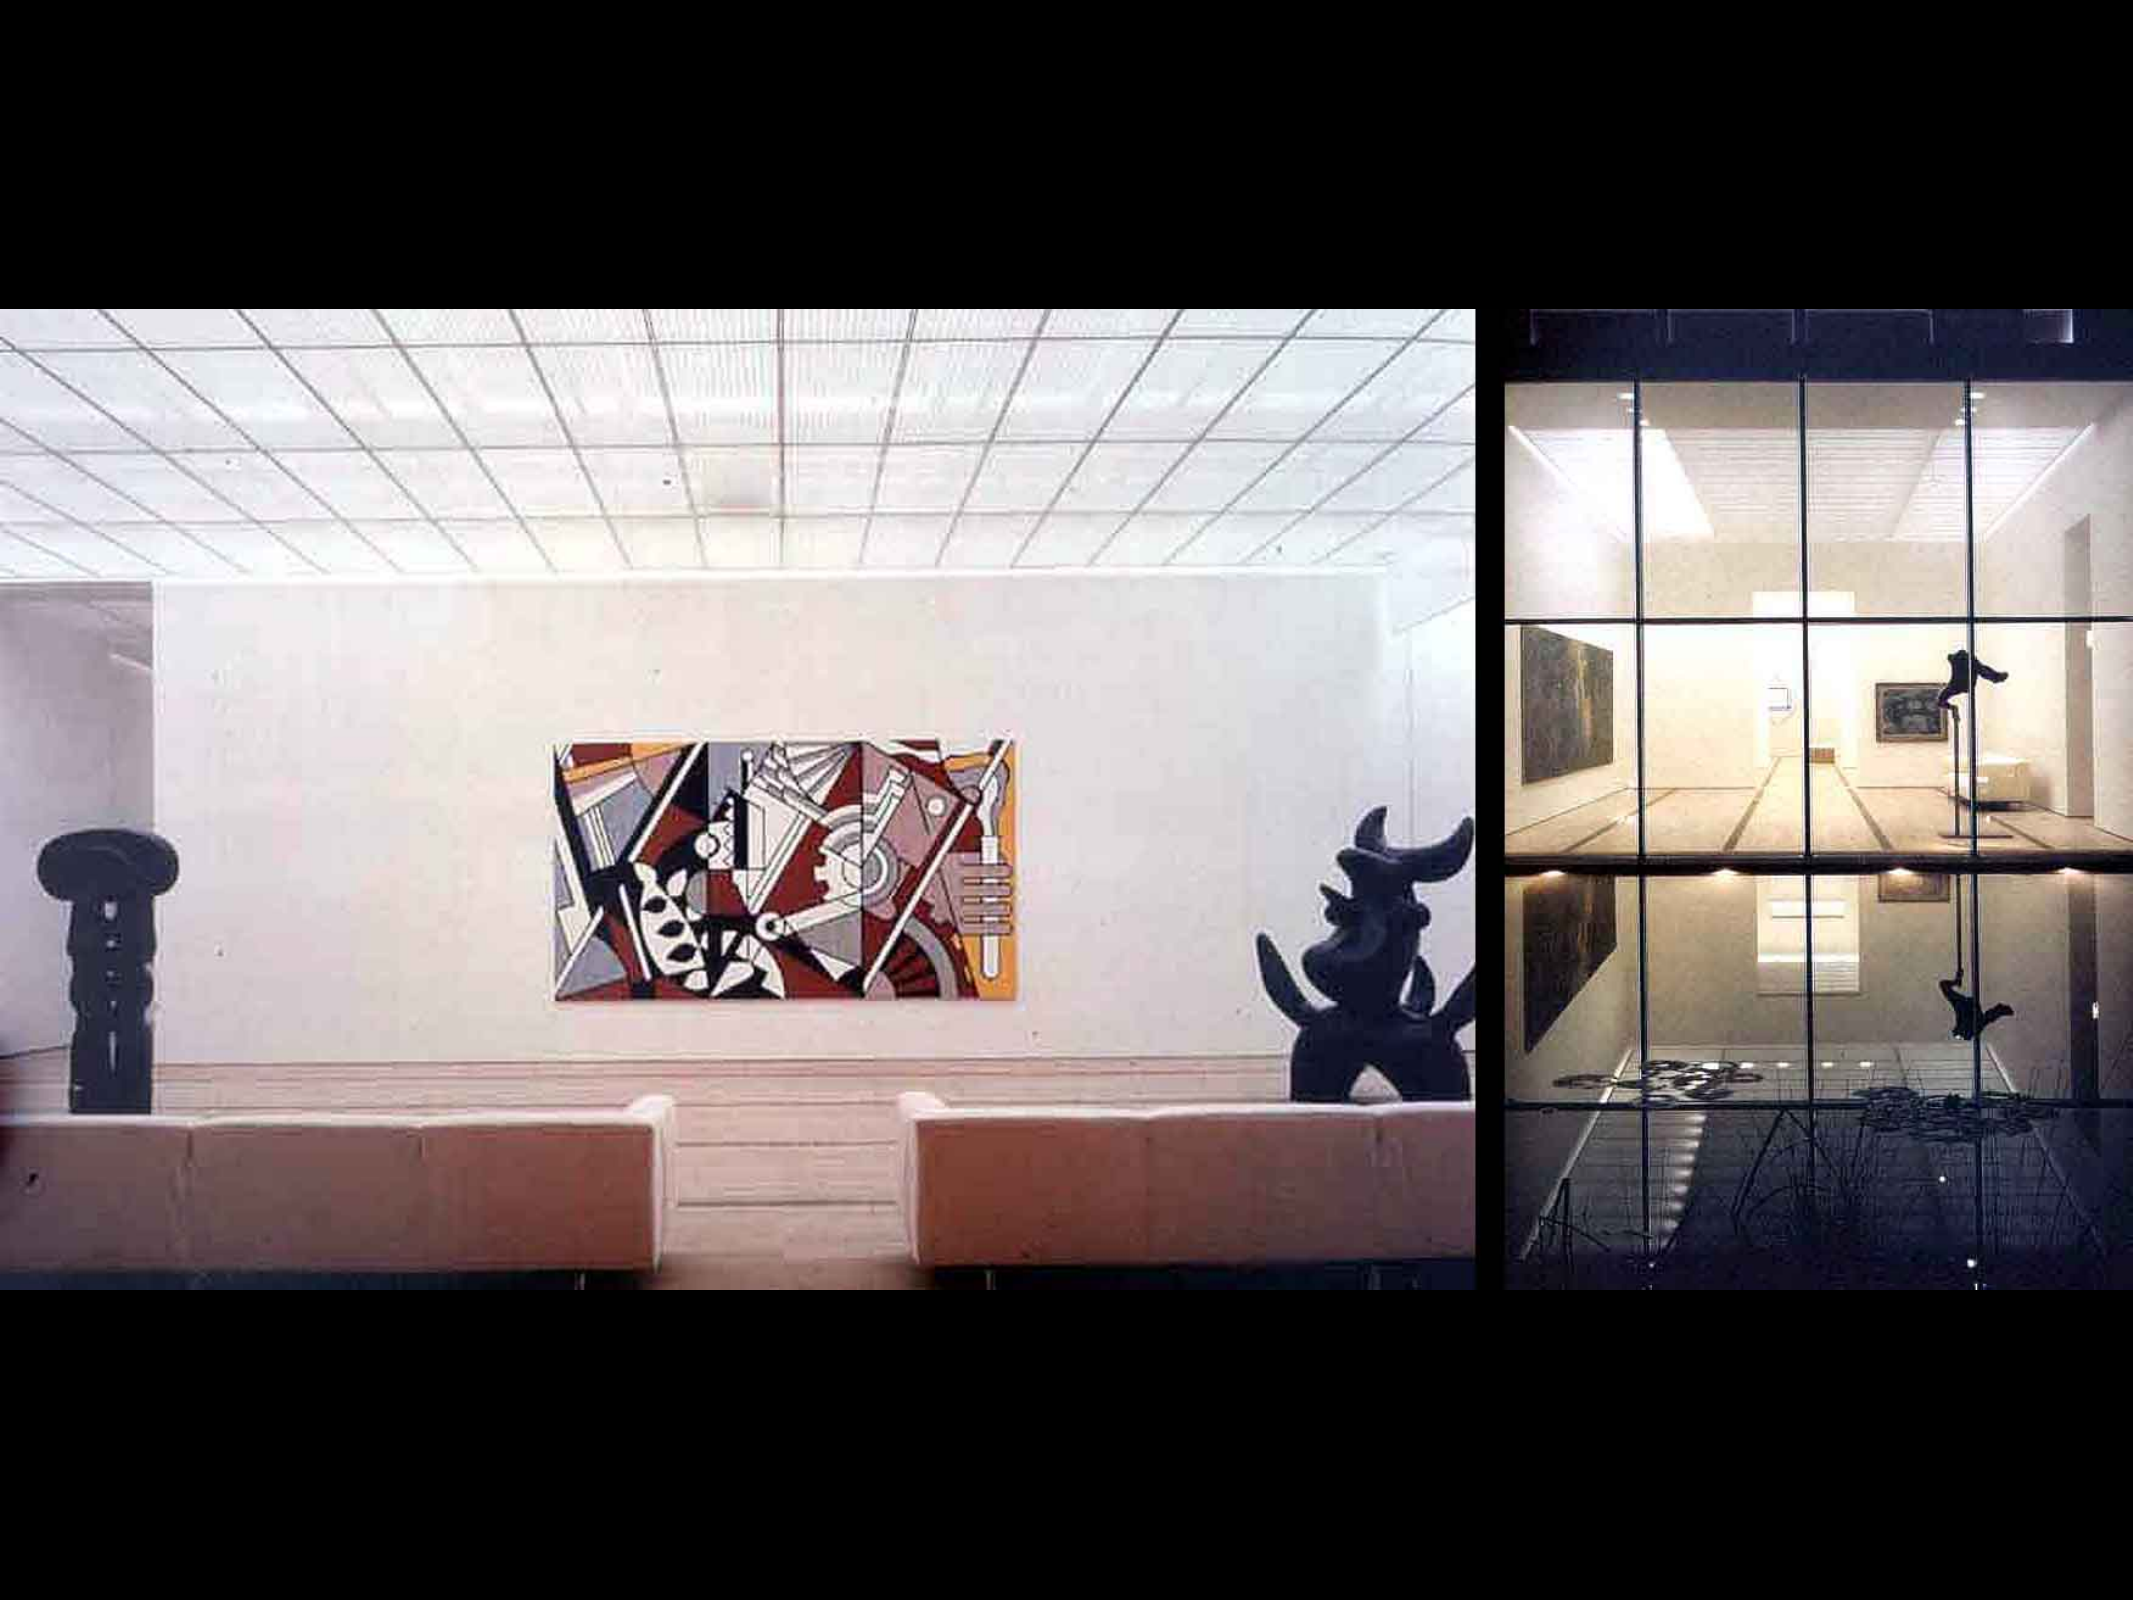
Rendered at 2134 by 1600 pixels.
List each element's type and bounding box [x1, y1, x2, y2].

picture [0, 309, 2133, 1290]
